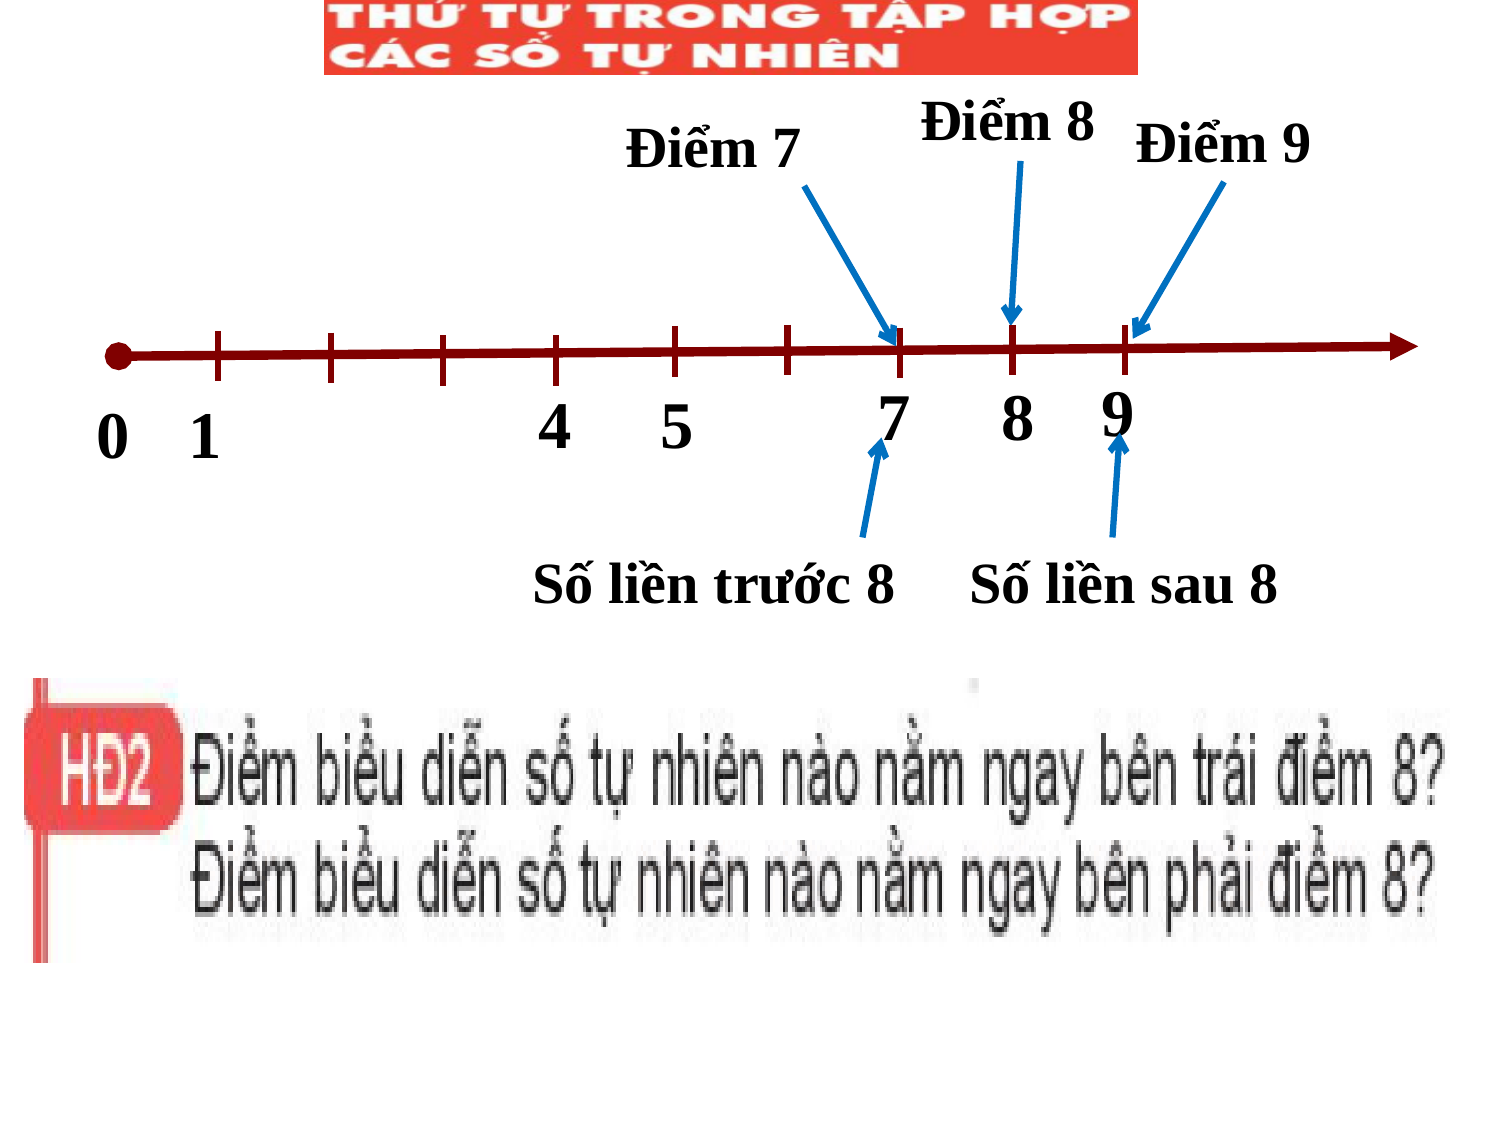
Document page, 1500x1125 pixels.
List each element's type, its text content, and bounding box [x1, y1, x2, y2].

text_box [118, 325, 1419, 387]
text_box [1132, 182, 1225, 340]
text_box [80, 374, 709, 481]
text_box Điểm 9 [1121, 97, 1328, 182]
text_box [1112, 432, 1120, 538]
text_box Số liền trước 8 [517, 537, 911, 623]
text_box 8 [986, 394, 1050, 462]
text_box 9 [1086, 394, 1150, 458]
picture [324, 0, 1138, 76]
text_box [803, 185, 897, 347]
text_box Số liền sau 8 [954, 537, 1294, 623]
text_box 7 [862, 394, 927, 462]
text_box Điểm 8 [905, 84, 1112, 160]
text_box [1010, 160, 1021, 327]
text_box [862, 437, 882, 538]
picture [24, 677, 1451, 963]
text_box Điểm 7 [611, 101, 818, 186]
